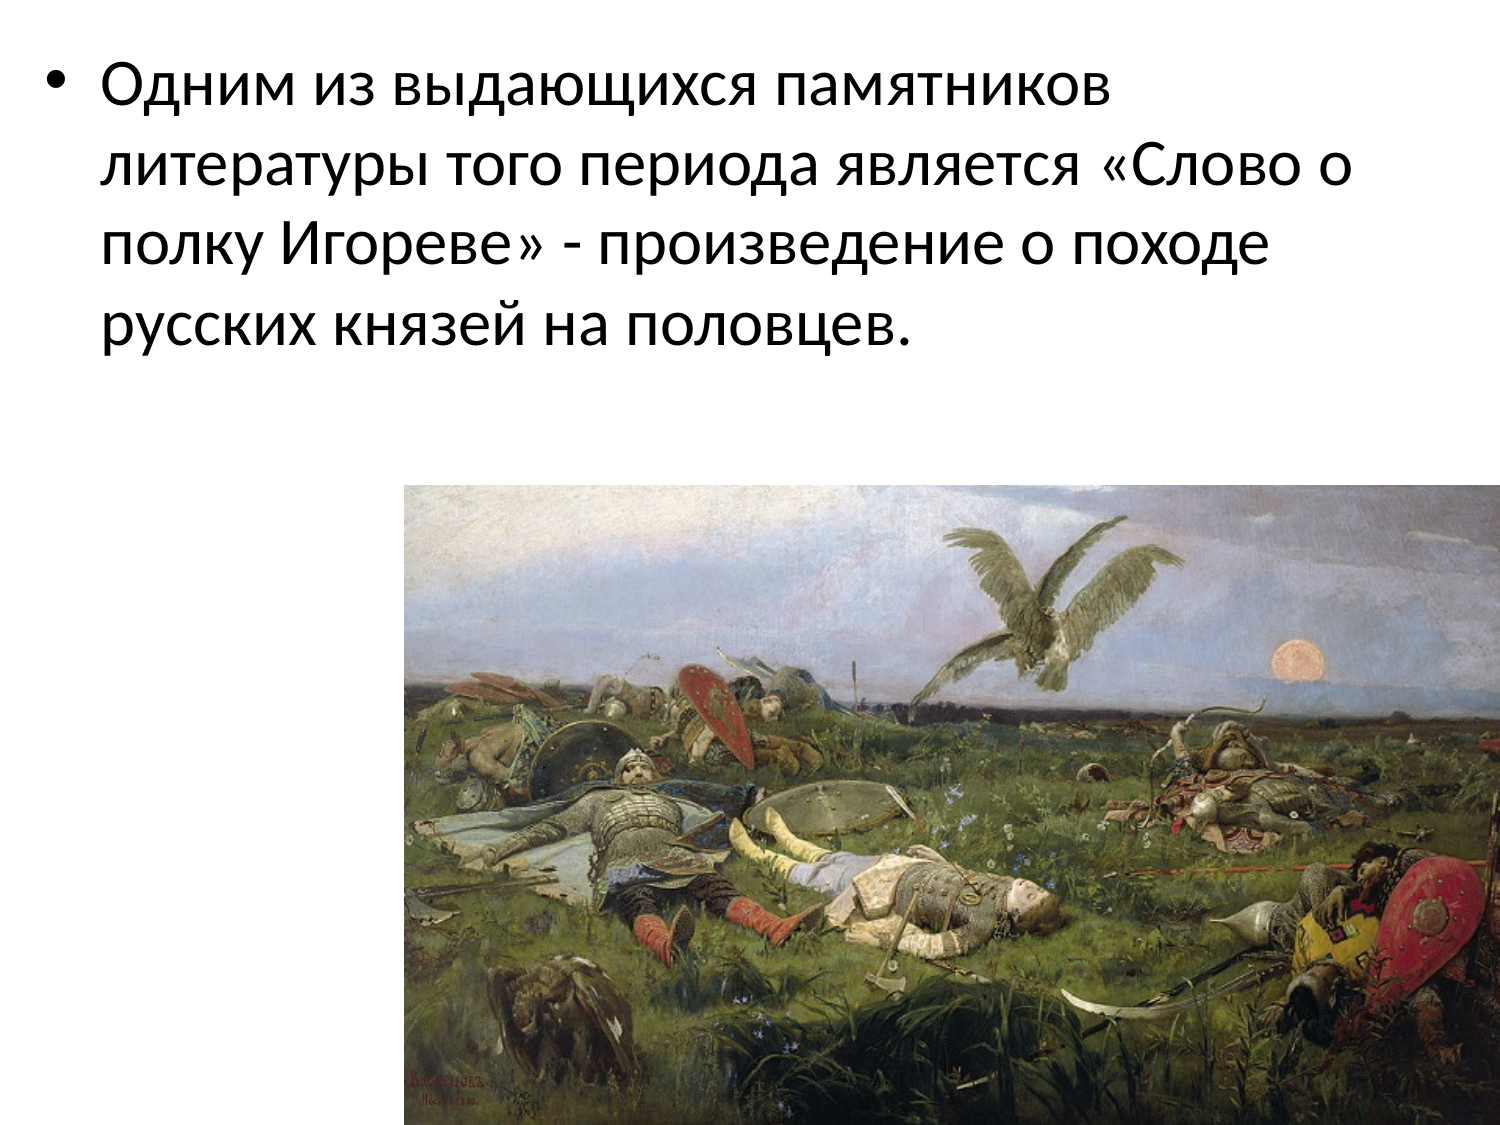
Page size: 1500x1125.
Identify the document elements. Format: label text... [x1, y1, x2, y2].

picture [404, 485, 1500, 1125]
list Одним из выдающихся памятников литературы того периода является «Слово о полку Игореве» - произведение о походе русских князей на половцев. [29, 30, 1380, 743]
